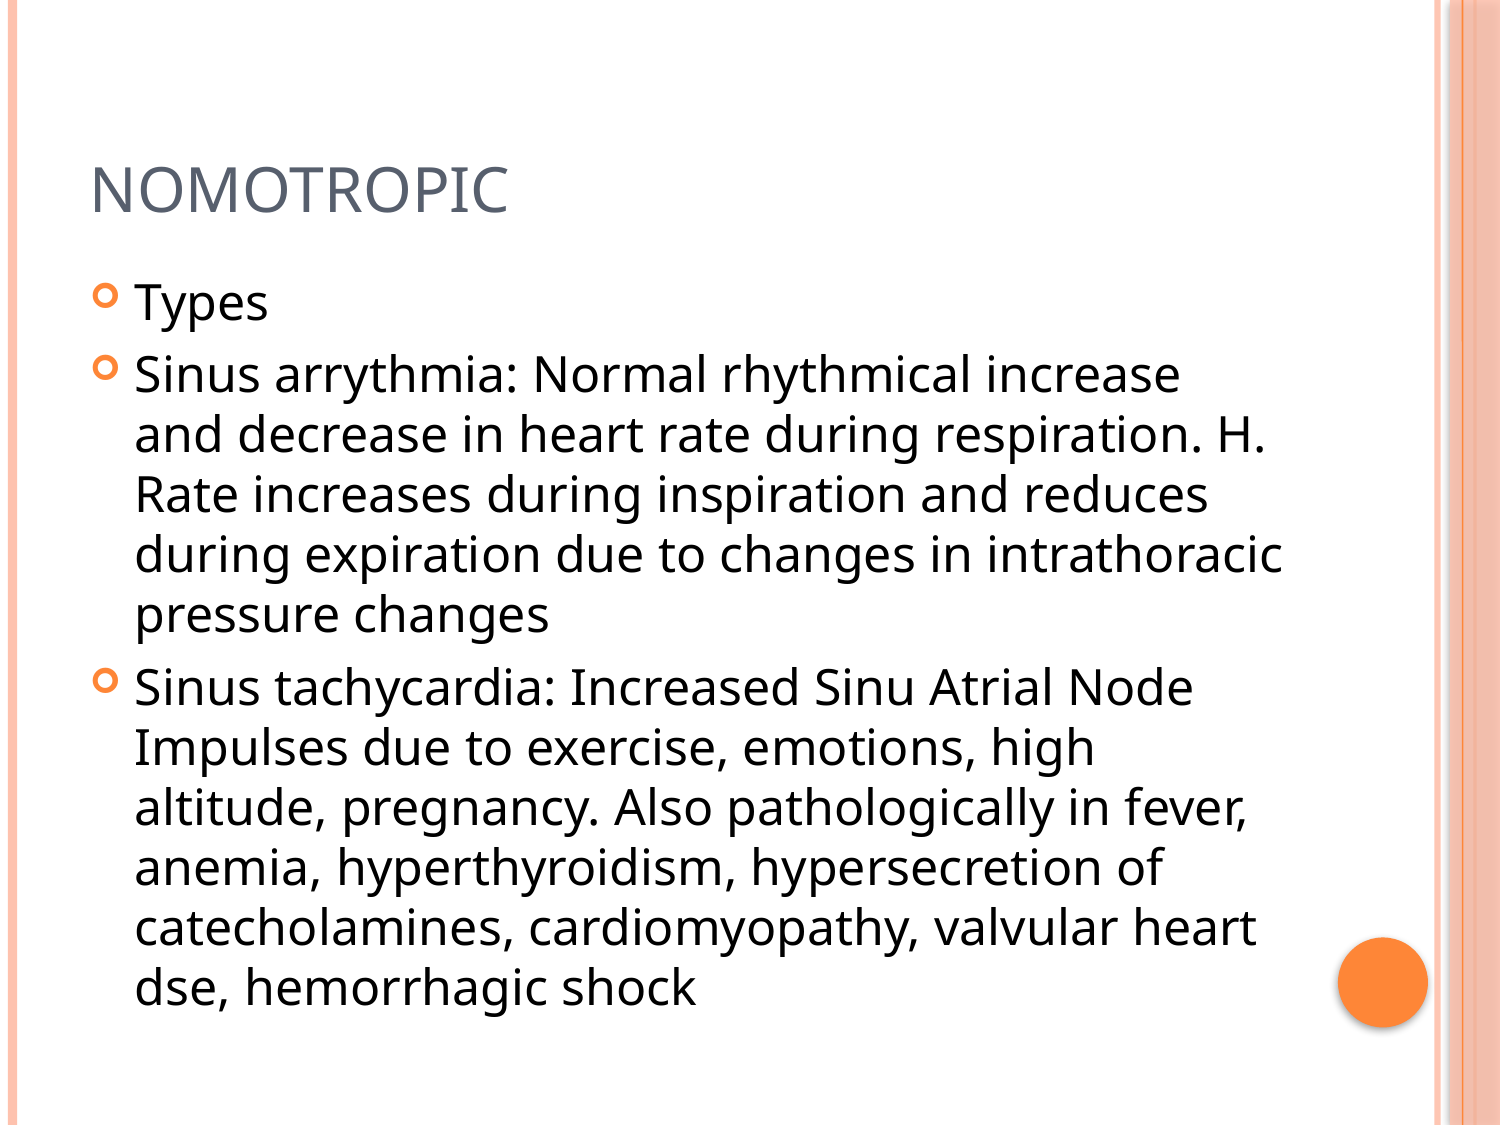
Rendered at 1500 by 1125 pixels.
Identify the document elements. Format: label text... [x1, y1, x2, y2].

list Types Sinus arrythmia: Normal rhythmical increase and decrease in heart rate during respiration. H. Rate increases during inspiration and reduces during expiration due to changes in intrathoracic pressure changes Sinus tachycardia: Increased Sinu Atrial Node Impulses due to exercise, emotions, high altitude, pregnancy. Also pathologically in fever, anemia, hyperthyroidism, hypersecretion of catecholamines, cardiomyopathy, valvular heart dse, hemorrhagic shock [75, 262, 1300, 1062]
title Nomotropic [75, 45, 1300, 233]
